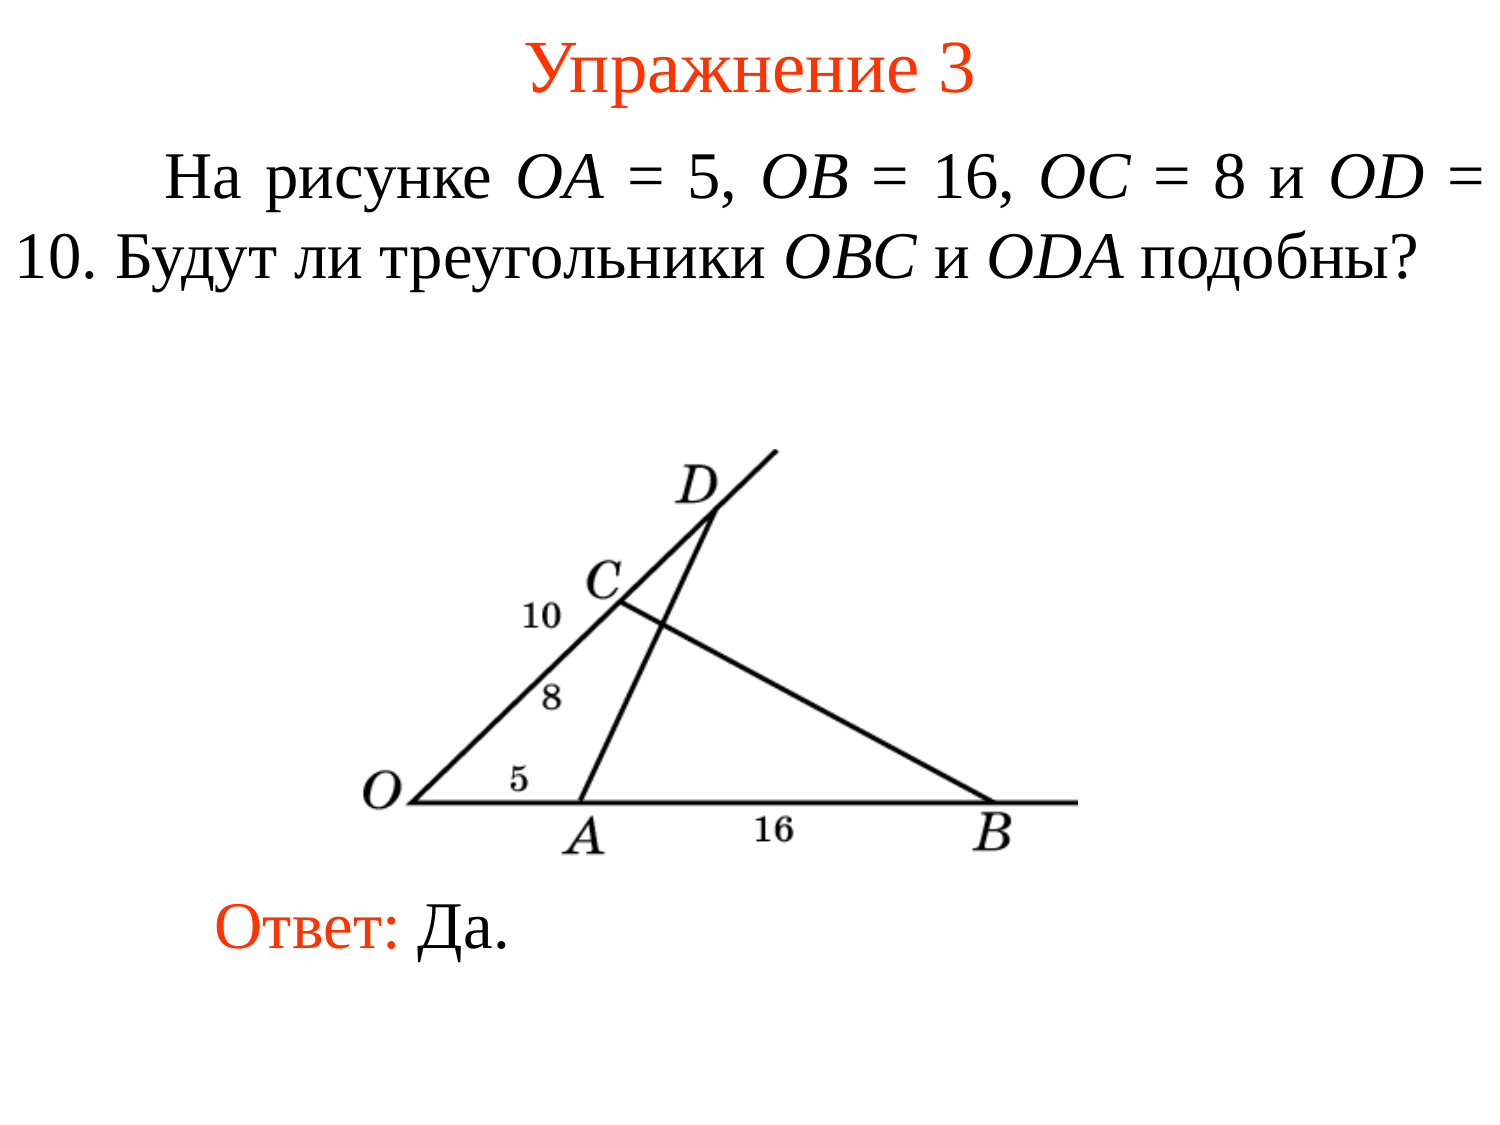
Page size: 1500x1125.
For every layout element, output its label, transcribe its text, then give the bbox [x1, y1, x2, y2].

title Упражнение 3 [112, 24, 1388, 100]
text_box Ответ: Да. [50, 874, 1438, 970]
picture [362, 449, 1078, 866]
text_box На рисунке OA = 5, OB = 16, OC = 8 и OD = 10. Будут ли треугольники OBC и ODA подобны? [0, 124, 1500, 300]
